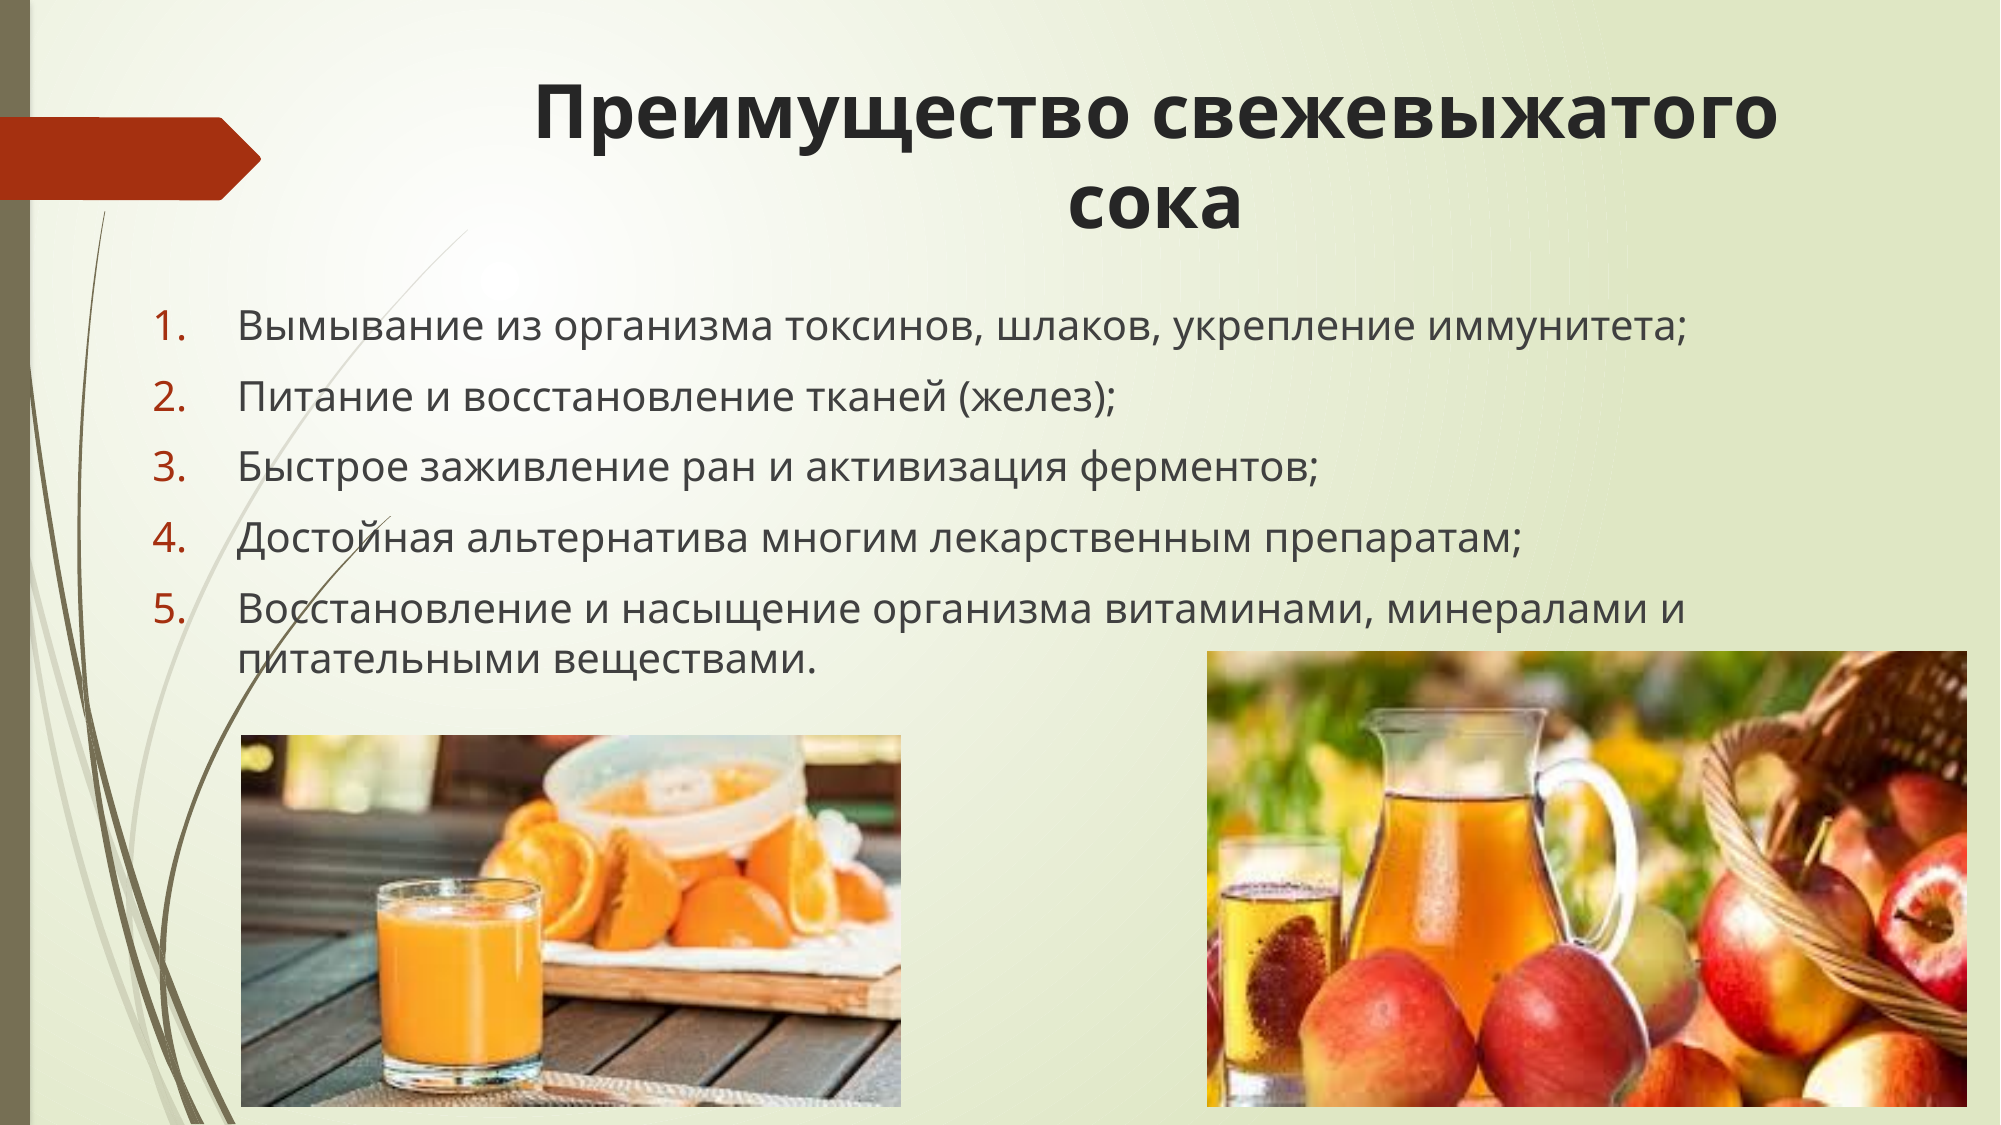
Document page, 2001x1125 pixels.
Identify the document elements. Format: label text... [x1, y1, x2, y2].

picture [241, 735, 901, 1107]
title Преимущество свежевыжатого сока [425, 55, 1888, 313]
list Вымывание из организма токсинов, шлаков, укрепление иммунитета; Питание и восстановление тканей (желез); Быстрое заживление ран и активизация ферментов; Достойная альтернатива многим лекарственным препаратам; Восстановление и насыщение организма витаминами, минералами и питательными веществами. [137, 291, 1863, 1014]
picture [1207, 651, 1967, 1107]
